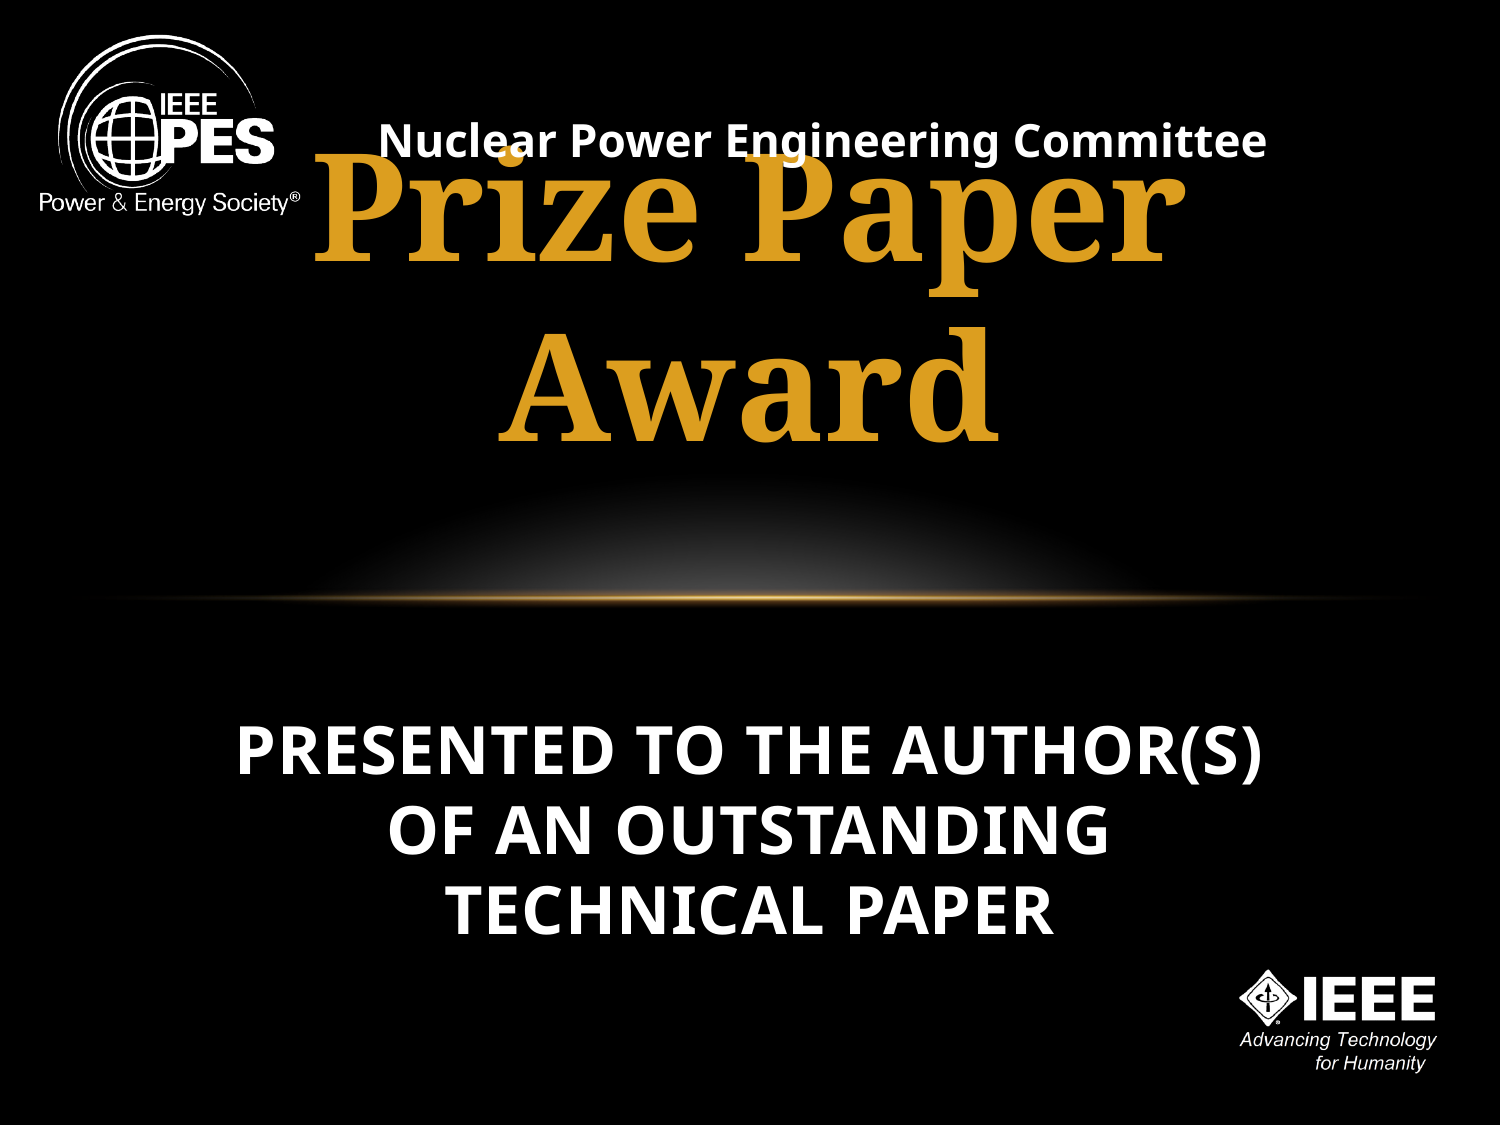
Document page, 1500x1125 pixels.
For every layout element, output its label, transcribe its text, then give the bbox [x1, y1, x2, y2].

title Prize Paper Award [112, 237, 1388, 479]
subtitle Presented To the author(s) of an outstanding technical paper [187, 699, 1313, 1013]
picture [1237, 968, 1449, 1076]
text_box Nuclear Power Engineering Committee [362, 104, 1413, 174]
picture [0, 0, 1500, 750]
